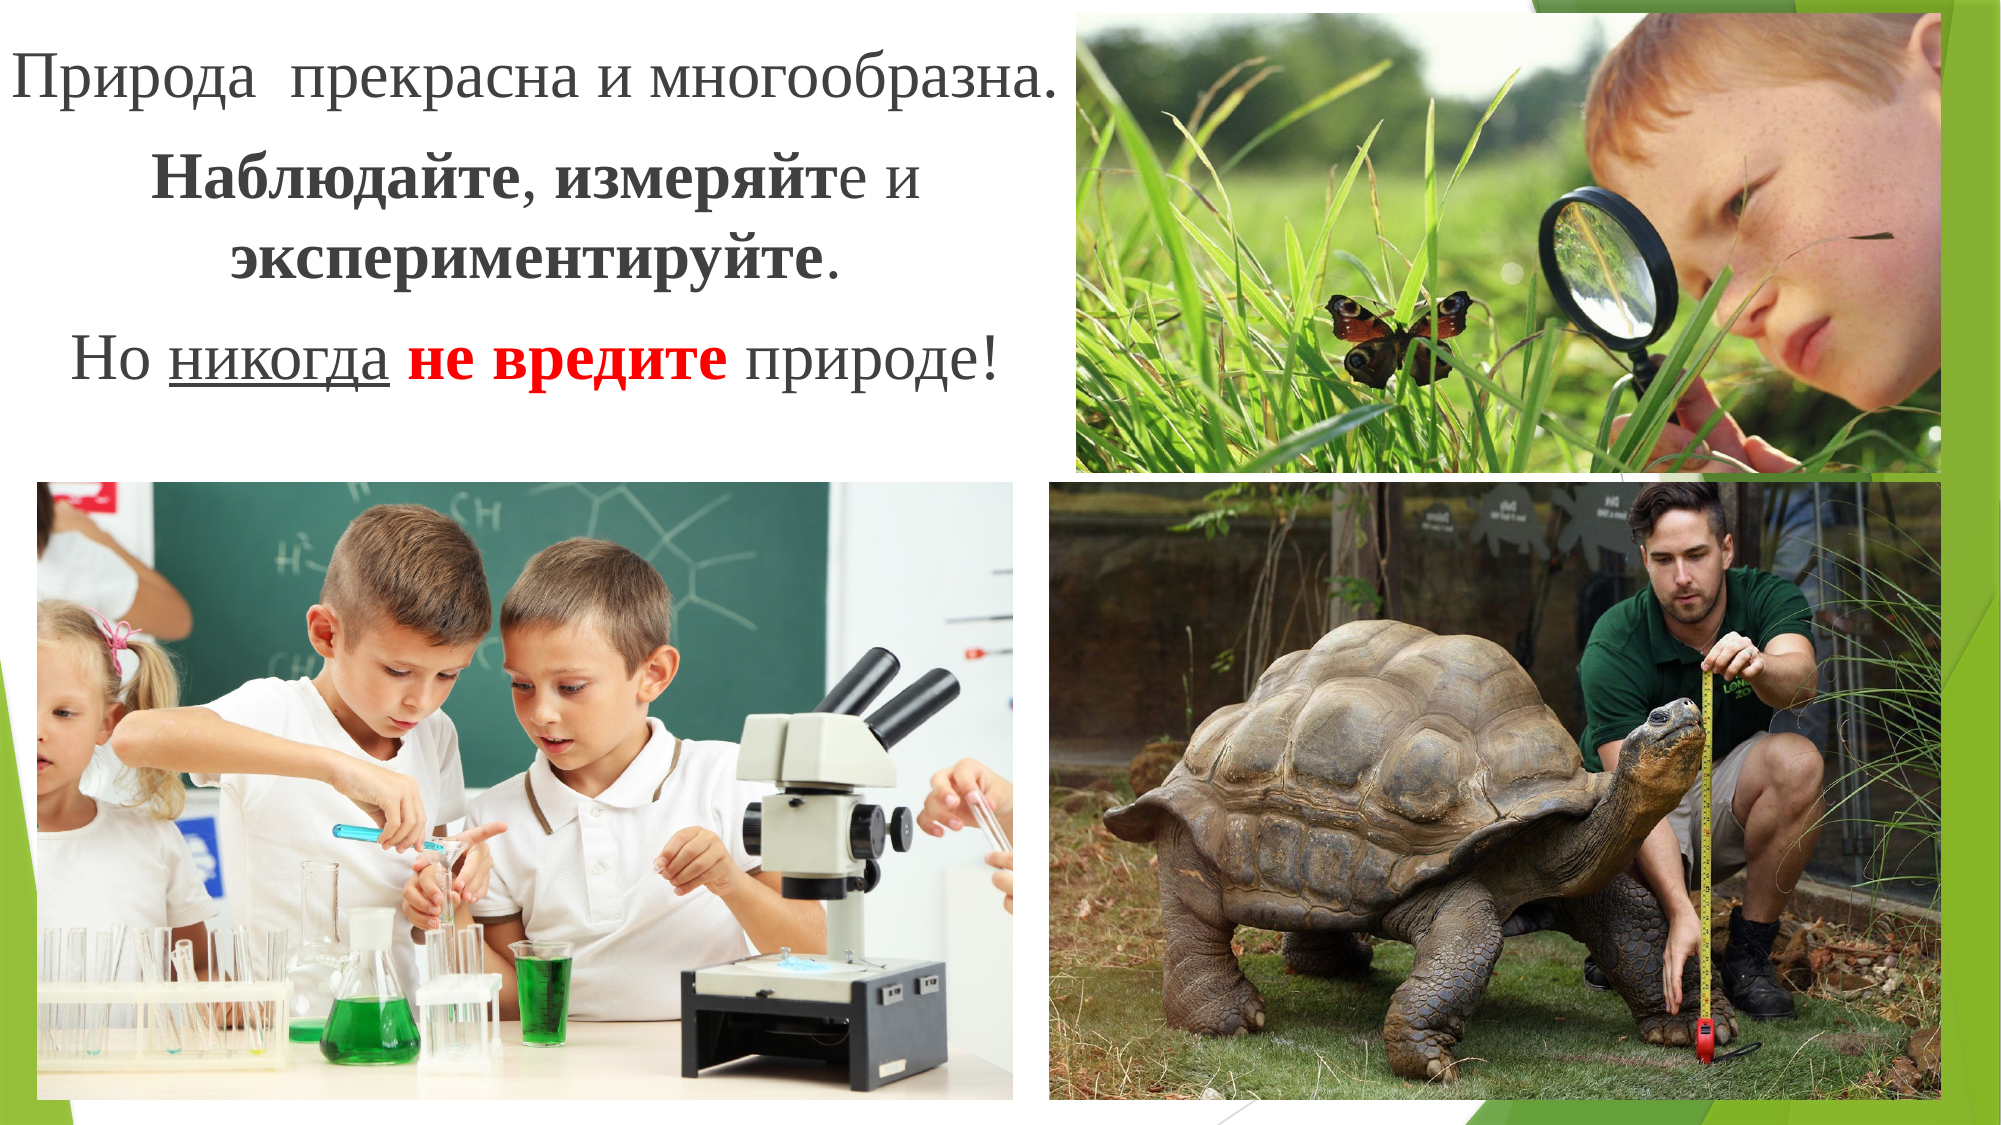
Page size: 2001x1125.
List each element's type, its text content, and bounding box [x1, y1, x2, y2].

list Природа прекрасна и многообразна. Наблюдайте, измеряйте и экспериментируйте. Но никогда не вредите природе! [0, 23, 1071, 462]
picture [1075, 12, 1941, 473]
picture [1048, 481, 1941, 1100]
picture [36, 481, 1013, 1100]
